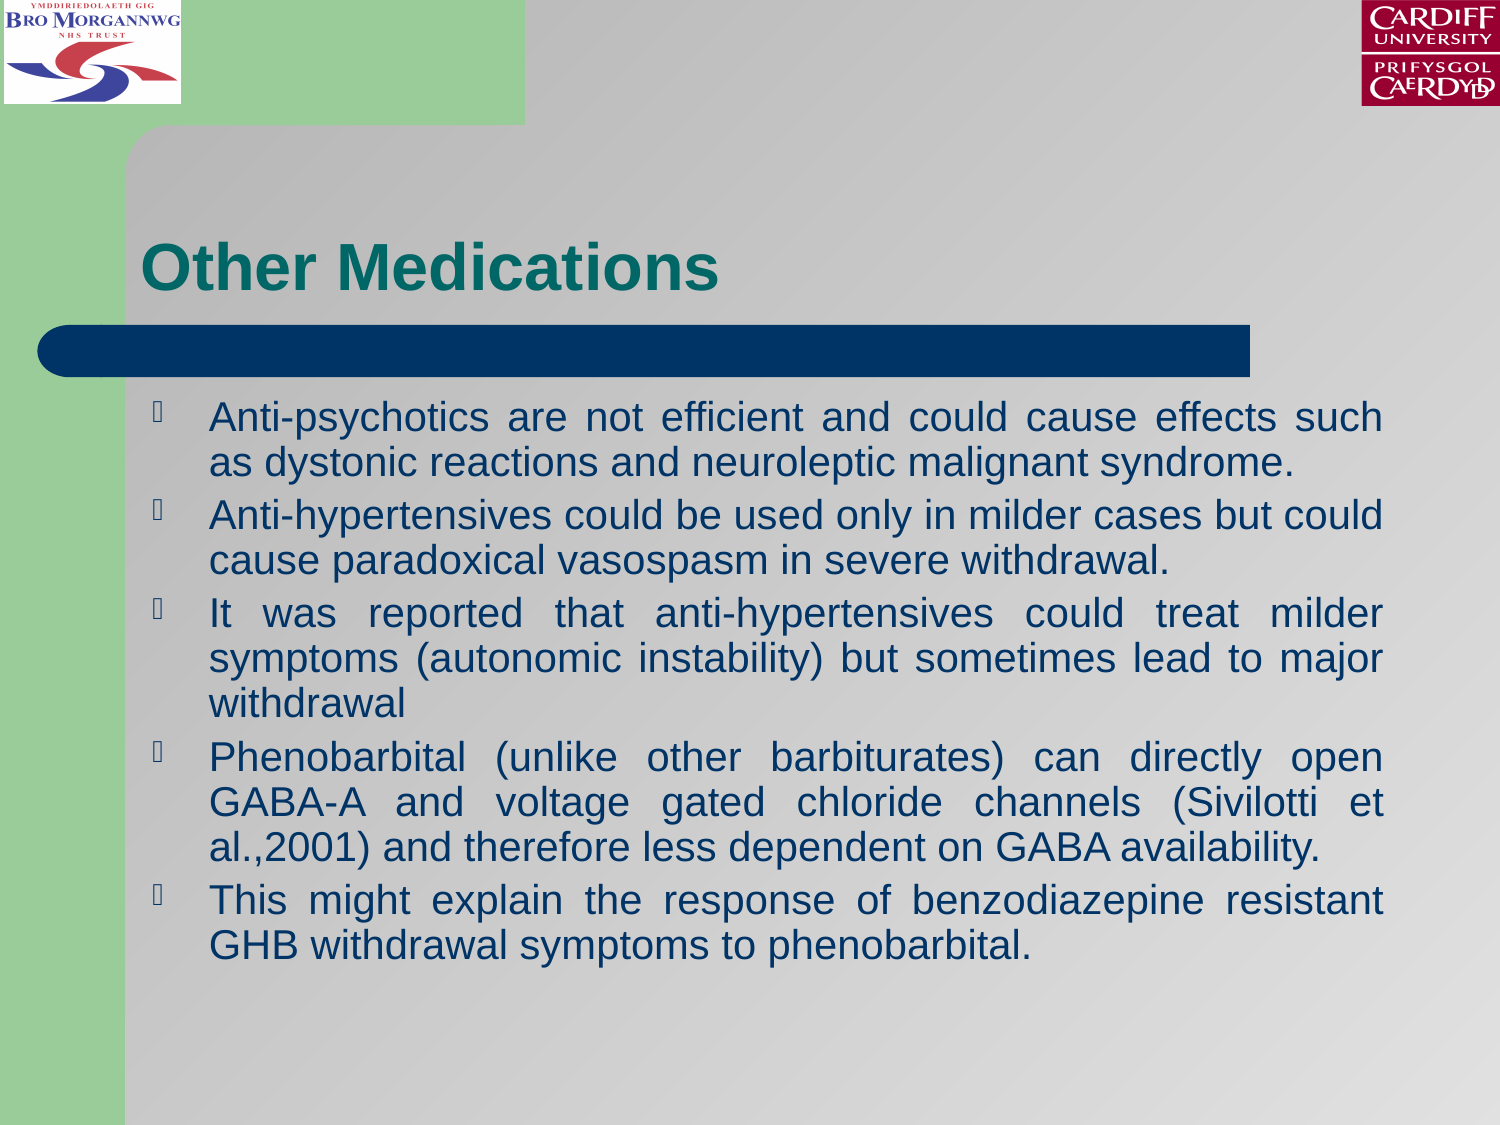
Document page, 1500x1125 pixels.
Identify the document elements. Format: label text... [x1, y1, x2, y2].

list Anti-psychotics are not efficient and could cause effects such as dystonic reactions and neuroleptic malignant syndrome. Anti-hypertensives could be used only in milder cases but could cause paradoxical vasospasm in severe withdrawal. It was reported that anti-hypertensives could treat milder symptoms (autonomic instability) but sometimes lead to major withdrawal Phenobarbital (unlike other barbiturates) can directly open GABA-A and voltage gated chloride channels (Sivilotti et al.,2001) and therefore less dependent on GABA availability. This might explain the response of benzodiazepine resistant GHB withdrawal symptoms to phenobarbital. [137, 387, 1400, 999]
title Other Medications [125, 196, 845, 313]
picture [1361, 0, 1500, 106]
picture [0, 0, 195, 160]
